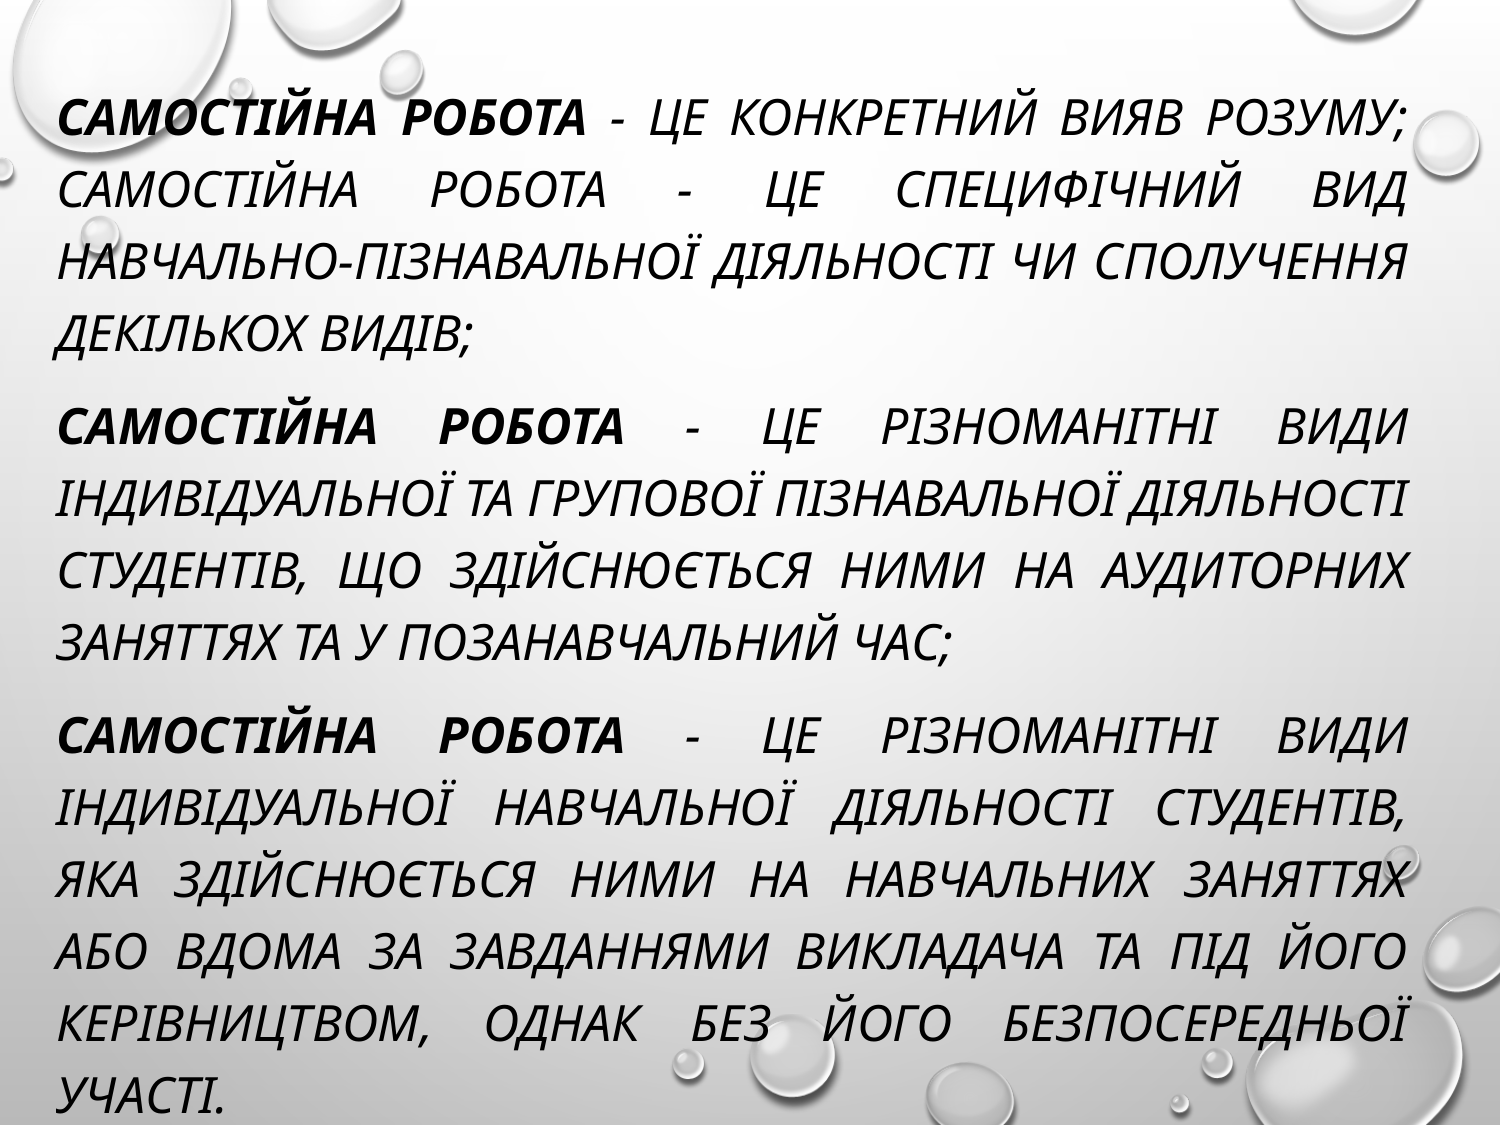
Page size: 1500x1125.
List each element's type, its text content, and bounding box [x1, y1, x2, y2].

list самостійна робота - це конкретний вияв розуму; самостійна робота - це специфічний вид навчально-пізнавальної діяльності чи сполучення декількох видів; самостійна робота - це різноманітні види індивідуальної та групової пізнавальної діяльності студентів, що здійснюється ними на аудиторних заняттях та у позанавчальний час; самостійна робота - це різноманітні види індивідуальної навчальної діяльності студентів, яка здійснюється ними на навчальних заняттях або вдома за завданнями викладача та під його керівництвом, однак без його безпосередньої участі. [41, 66, 1424, 929]
picture [0, 0, 1500, 1125]
